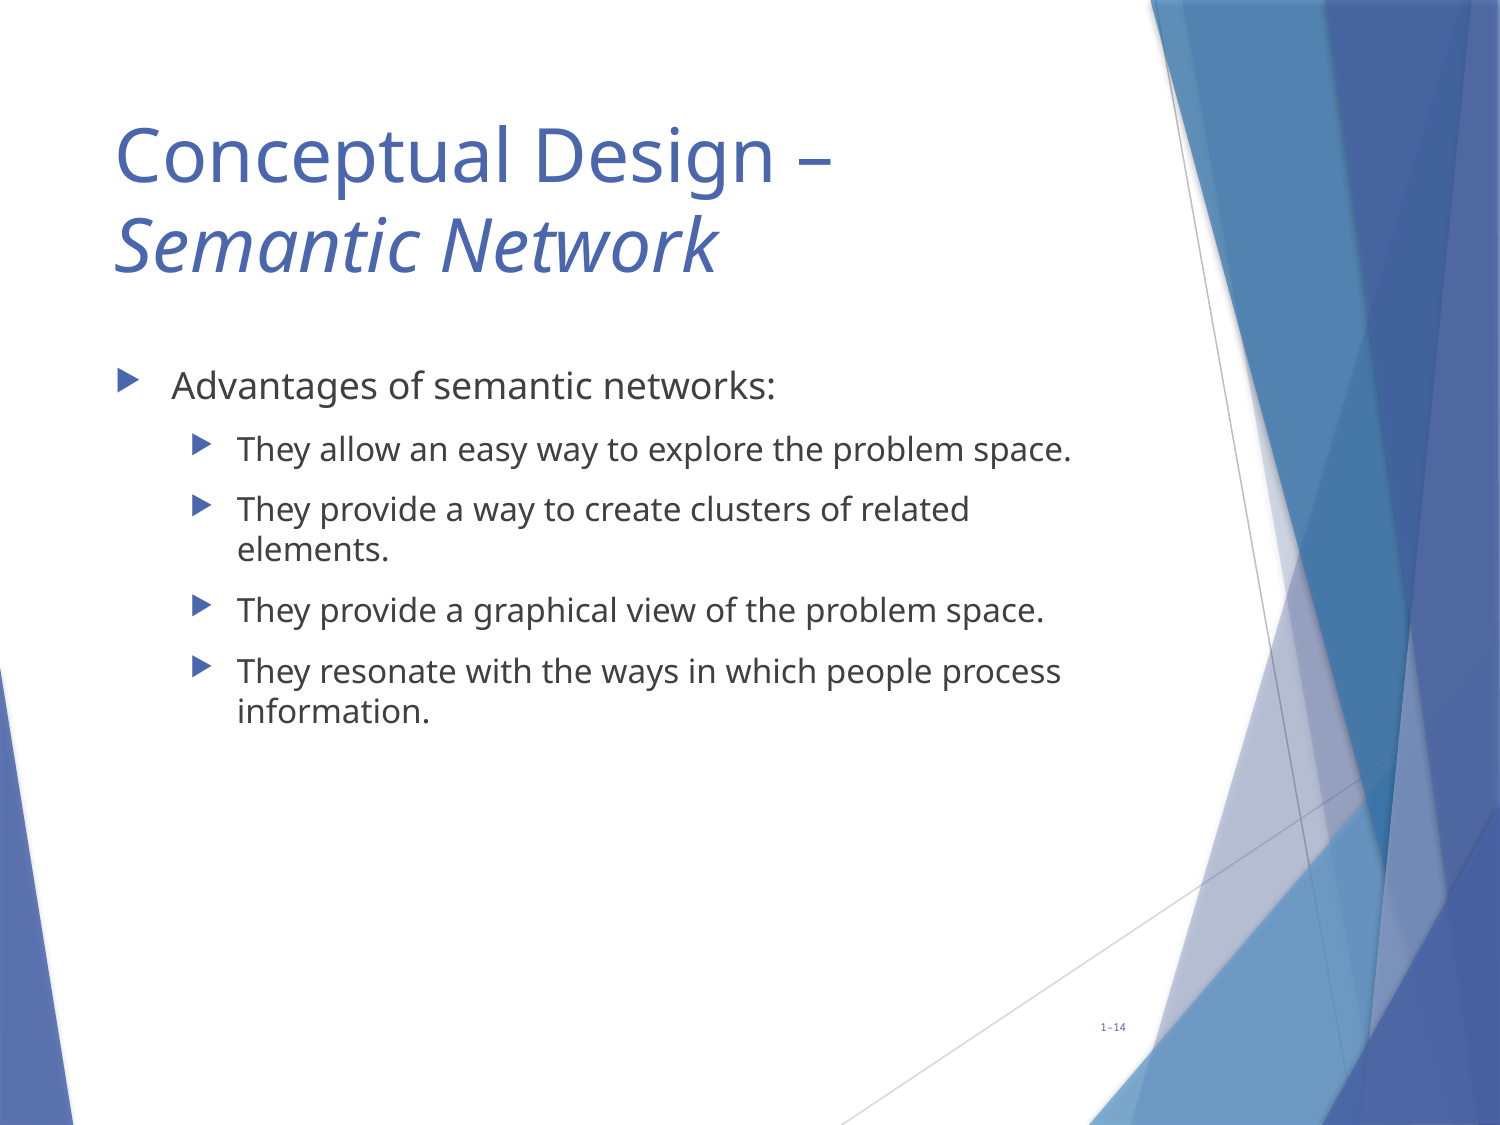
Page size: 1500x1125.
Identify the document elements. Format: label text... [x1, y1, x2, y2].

title Conceptual Design – Semantic Network [99, 99, 1142, 317]
list Advantages of semantic networks: They allow an easy way to explore the problem space. They provide a way to create clusters of related elements. They provide a graphical view of the problem space. They resonate with the ways in which people process information. [99, 354, 1142, 992]
slide_number 1-14 [1057, 991, 1142, 1051]
